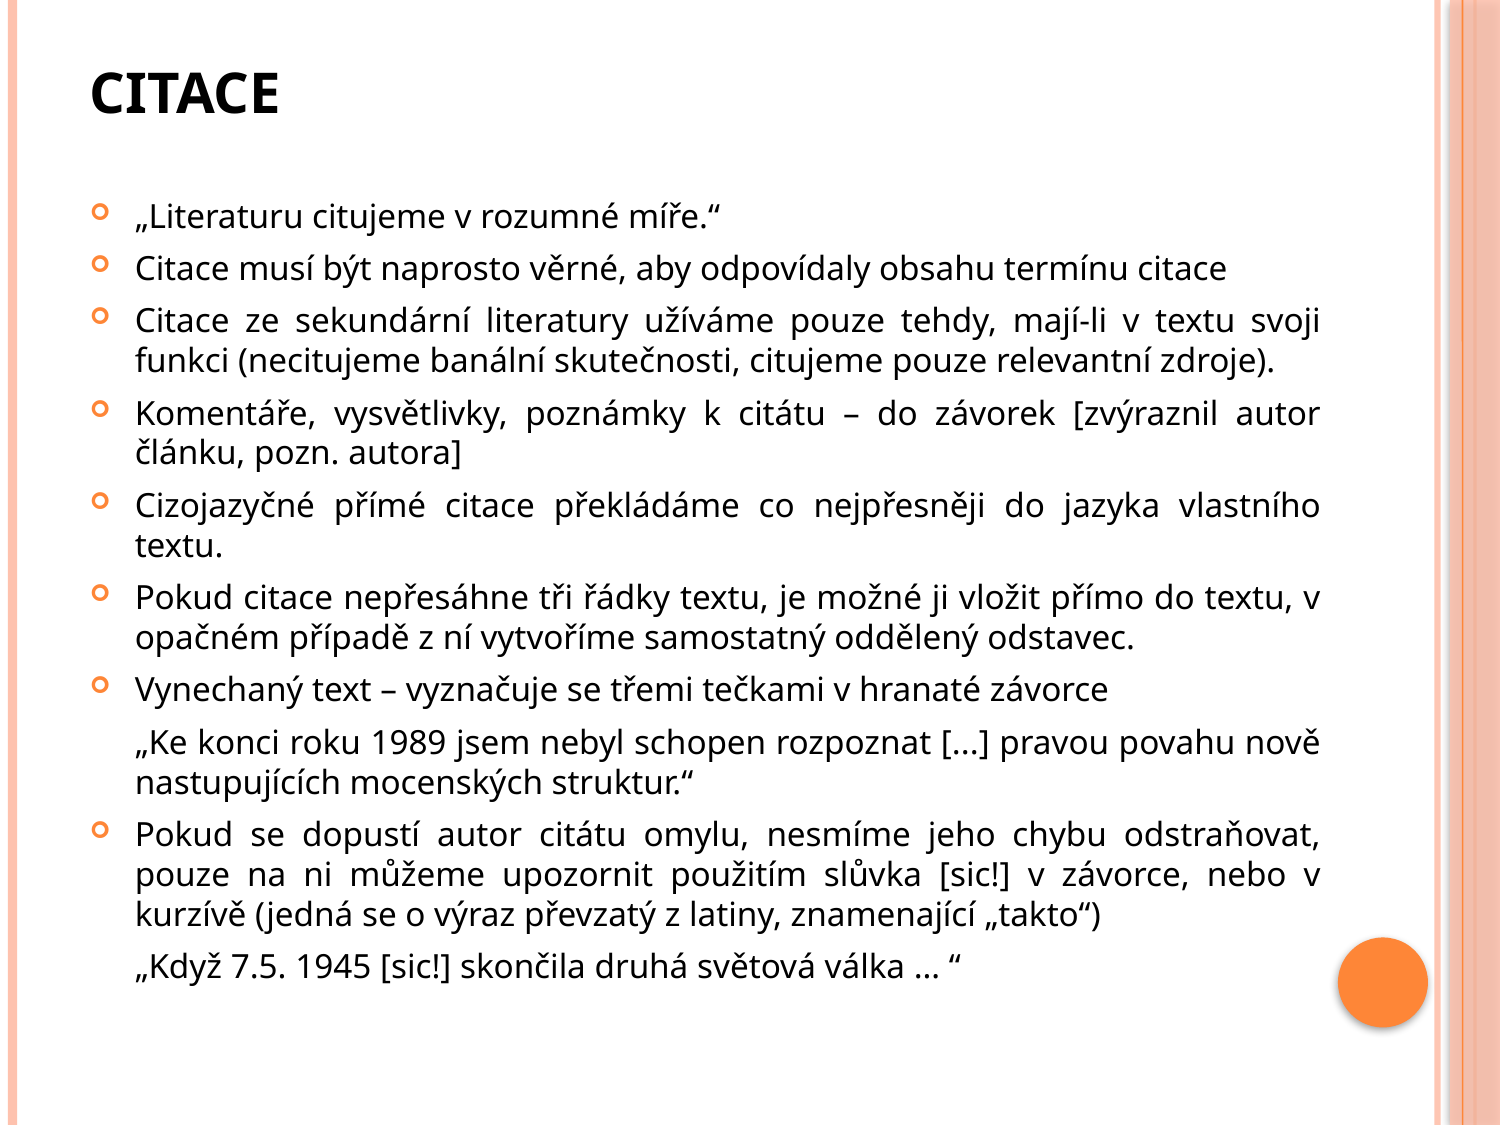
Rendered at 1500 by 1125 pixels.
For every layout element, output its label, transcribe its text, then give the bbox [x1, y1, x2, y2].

title Citace [75, 50, 1300, 133]
list „Literaturu citujeme v rozumné míře.“ Citace musí být naprosto věrné, aby odpovídaly obsahu termínu citace Citace ze sekundární literatury užíváme pouze tehdy, mají-li v textu svoji funkci (necitujeme banální skutečnosti, citujeme pouze relevantní zdroje). Komentáře, vysvětlivky, poznámky k citátu – do závorek [zvýraznil autor článku, pozn. autora] Cizojazyčné přímé citace překládáme co nejpřesněji do jazyka vlastního textu. Pokud citace nepřesáhne tři řádky textu, je možné ji vložit přímo do textu, v opačném případě z ní vytvoříme samostatný oddělený odstavec. Vynechaný text – vyznačuje se třemi tečkami v hranaté závorce „Ke konci roku 1989 jsem nebyl schopen rozpoznat [...] pravou povahu nově nastupujících mocenských struktur.“ Pokud se dopustí autor citátu omylu, nesmíme jeho chybu odstraňovat, pouze na ni můžeme upozornit použitím slůvka [sic!] v závorce, nebo v kurzívě (jedná se o výraz převzatý z latiny, znamenající „takto“) „Když 7.5. 1945 [sic!] skončila druhá světová válka … “ [75, 187, 1338, 1062]
